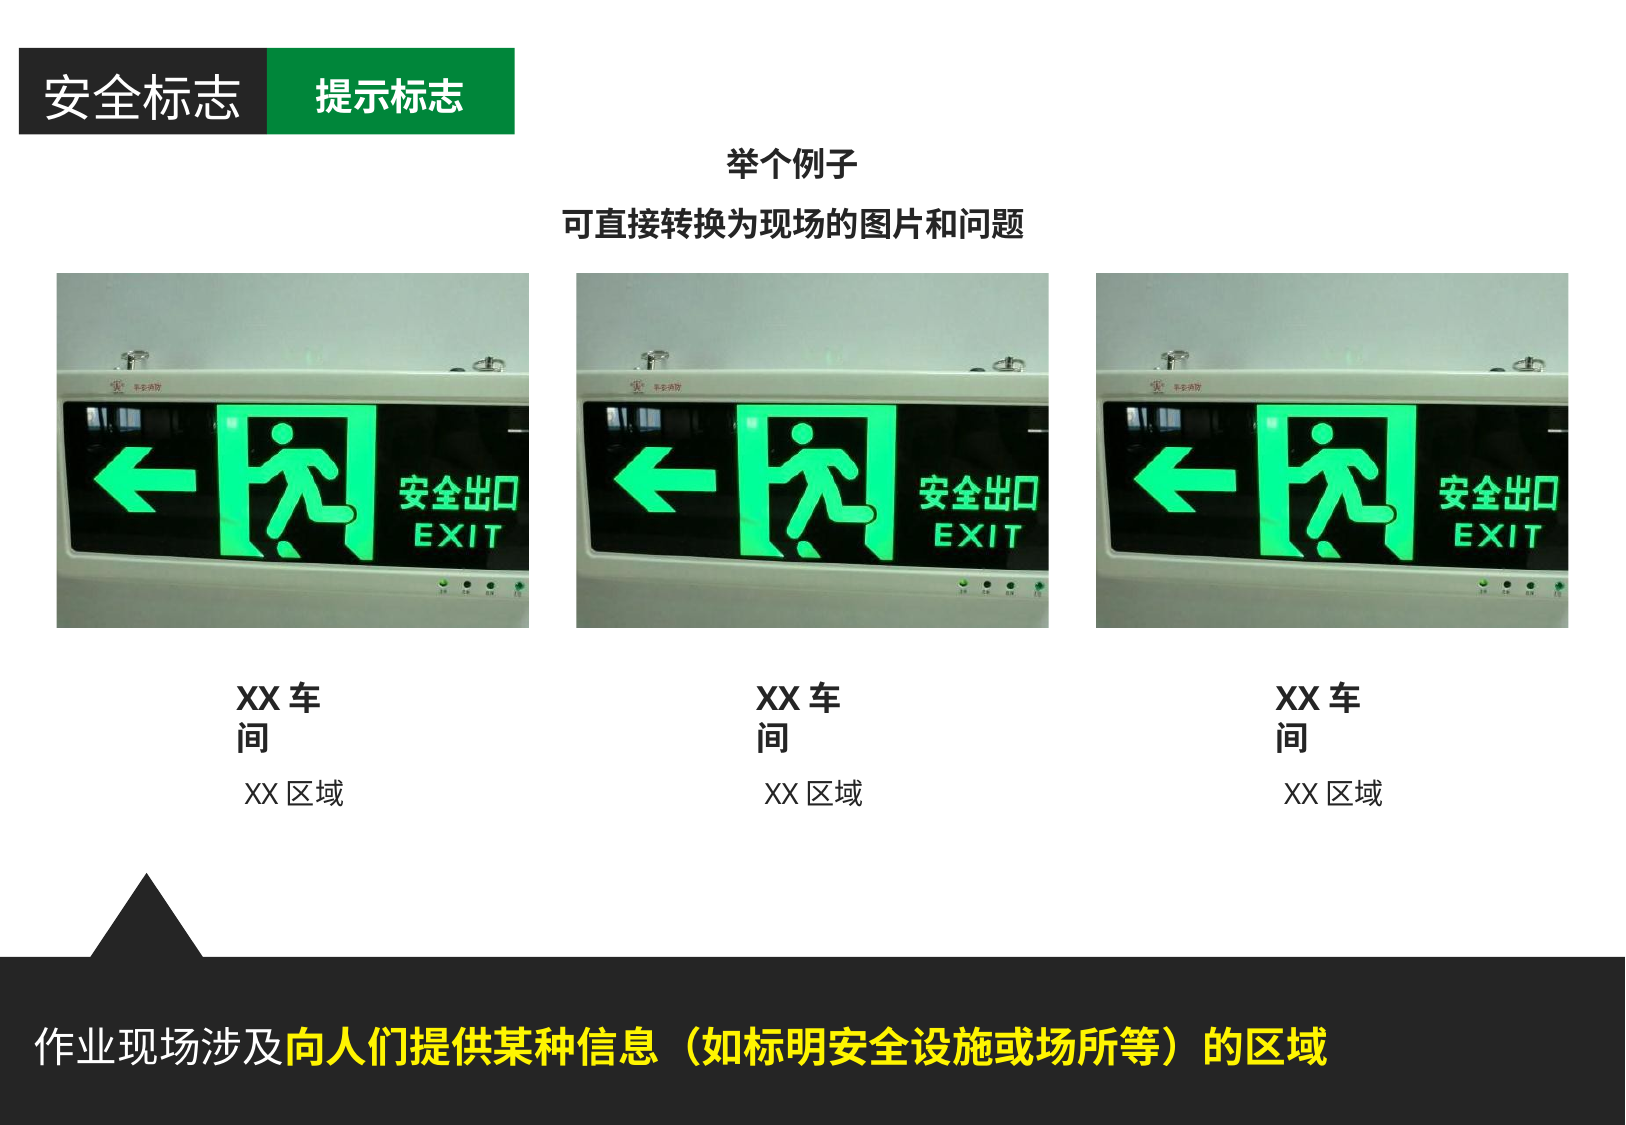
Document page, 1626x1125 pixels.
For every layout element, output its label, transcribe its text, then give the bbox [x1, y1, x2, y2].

title 安全标志 [40, 66, 1585, 255]
text_box [266, 47, 515, 135]
text_box [87, 872, 206, 962]
text_box XX车间 XX区域 [754, 677, 872, 811]
text_box [18, 47, 266, 135]
text_box 提示标志 [313, 72, 468, 118]
text_box [56, 273, 529, 628]
text_box [1096, 273, 1569, 628]
text_box XX车间 XX区域 [234, 677, 352, 811]
text_box 举个例子 可直接转换为现场的图片和问题 [558, 143, 1028, 244]
text_box [0, 956, 1625, 1125]
text_box XX车间 XX区域 [1273, 677, 1391, 811]
text_box [576, 273, 1049, 628]
text_box 作业现场涉及向人们提供某种信息（如标明安全设施或场所等）的区域 [31, 1020, 1329, 1071]
